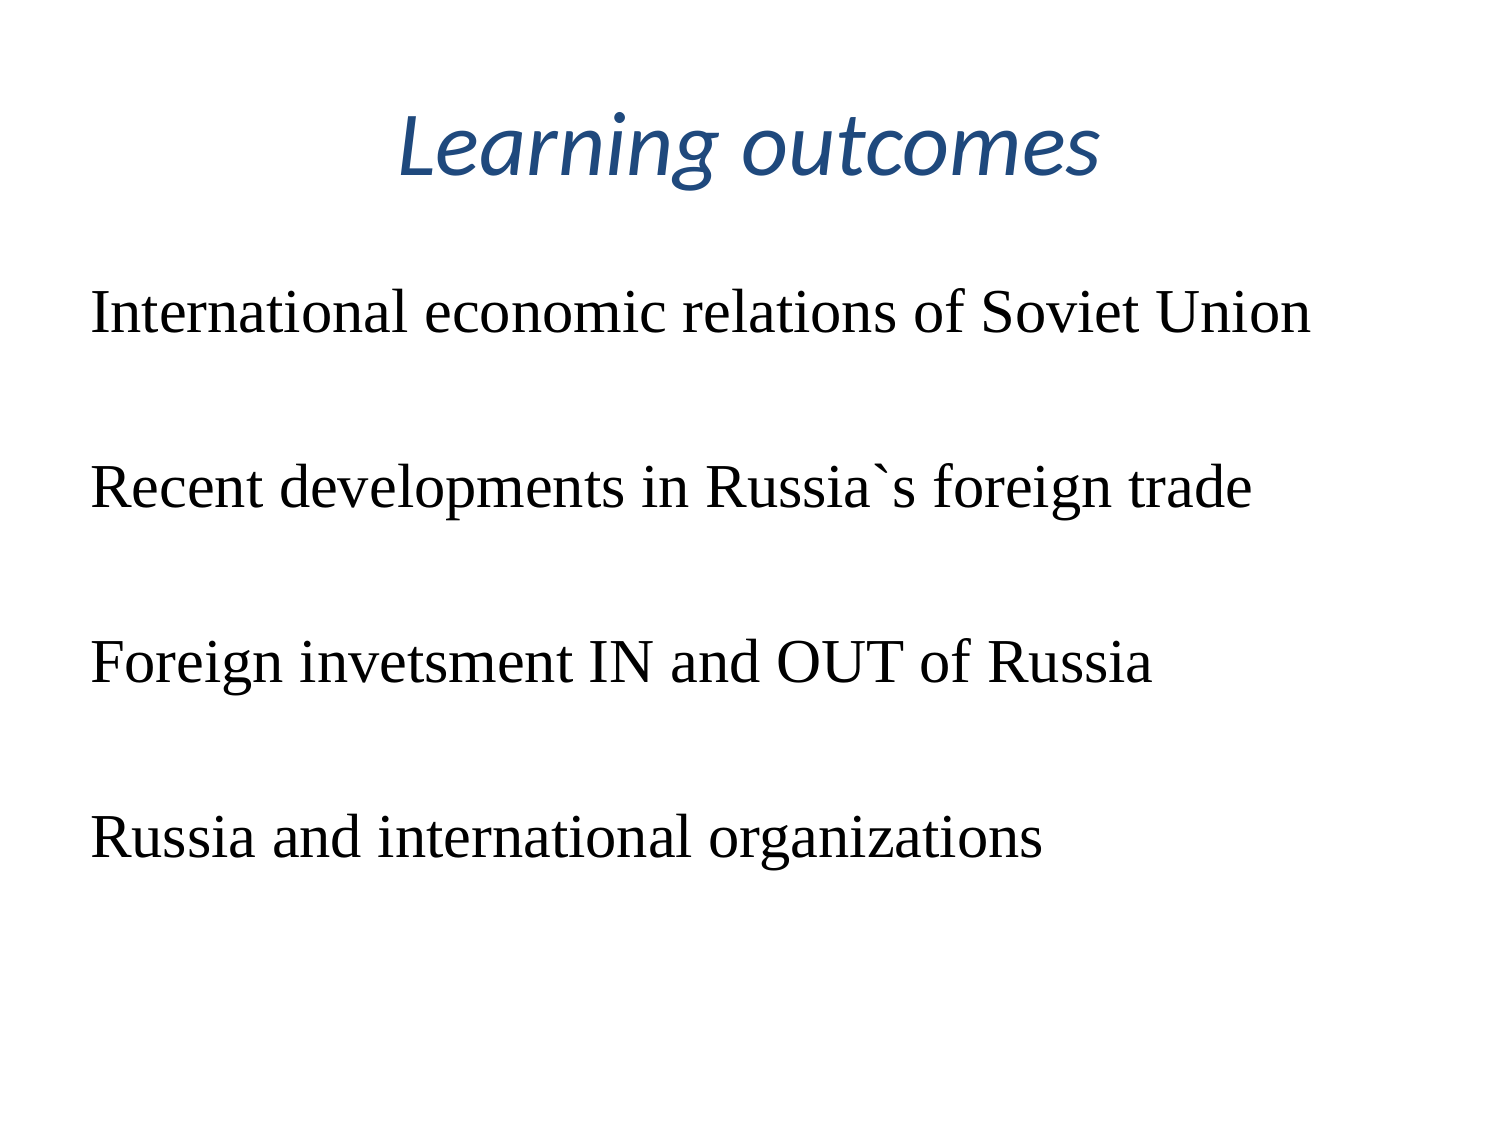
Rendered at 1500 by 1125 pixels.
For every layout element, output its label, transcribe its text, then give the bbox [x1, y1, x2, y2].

title Learning outcomes [75, 45, 1425, 233]
list International economic relations of Soviet Union Recent developments in Russia`s foreign trade Foreign invetsment IN and OUT of Russia Russia and international organizations [75, 262, 1425, 1059]
